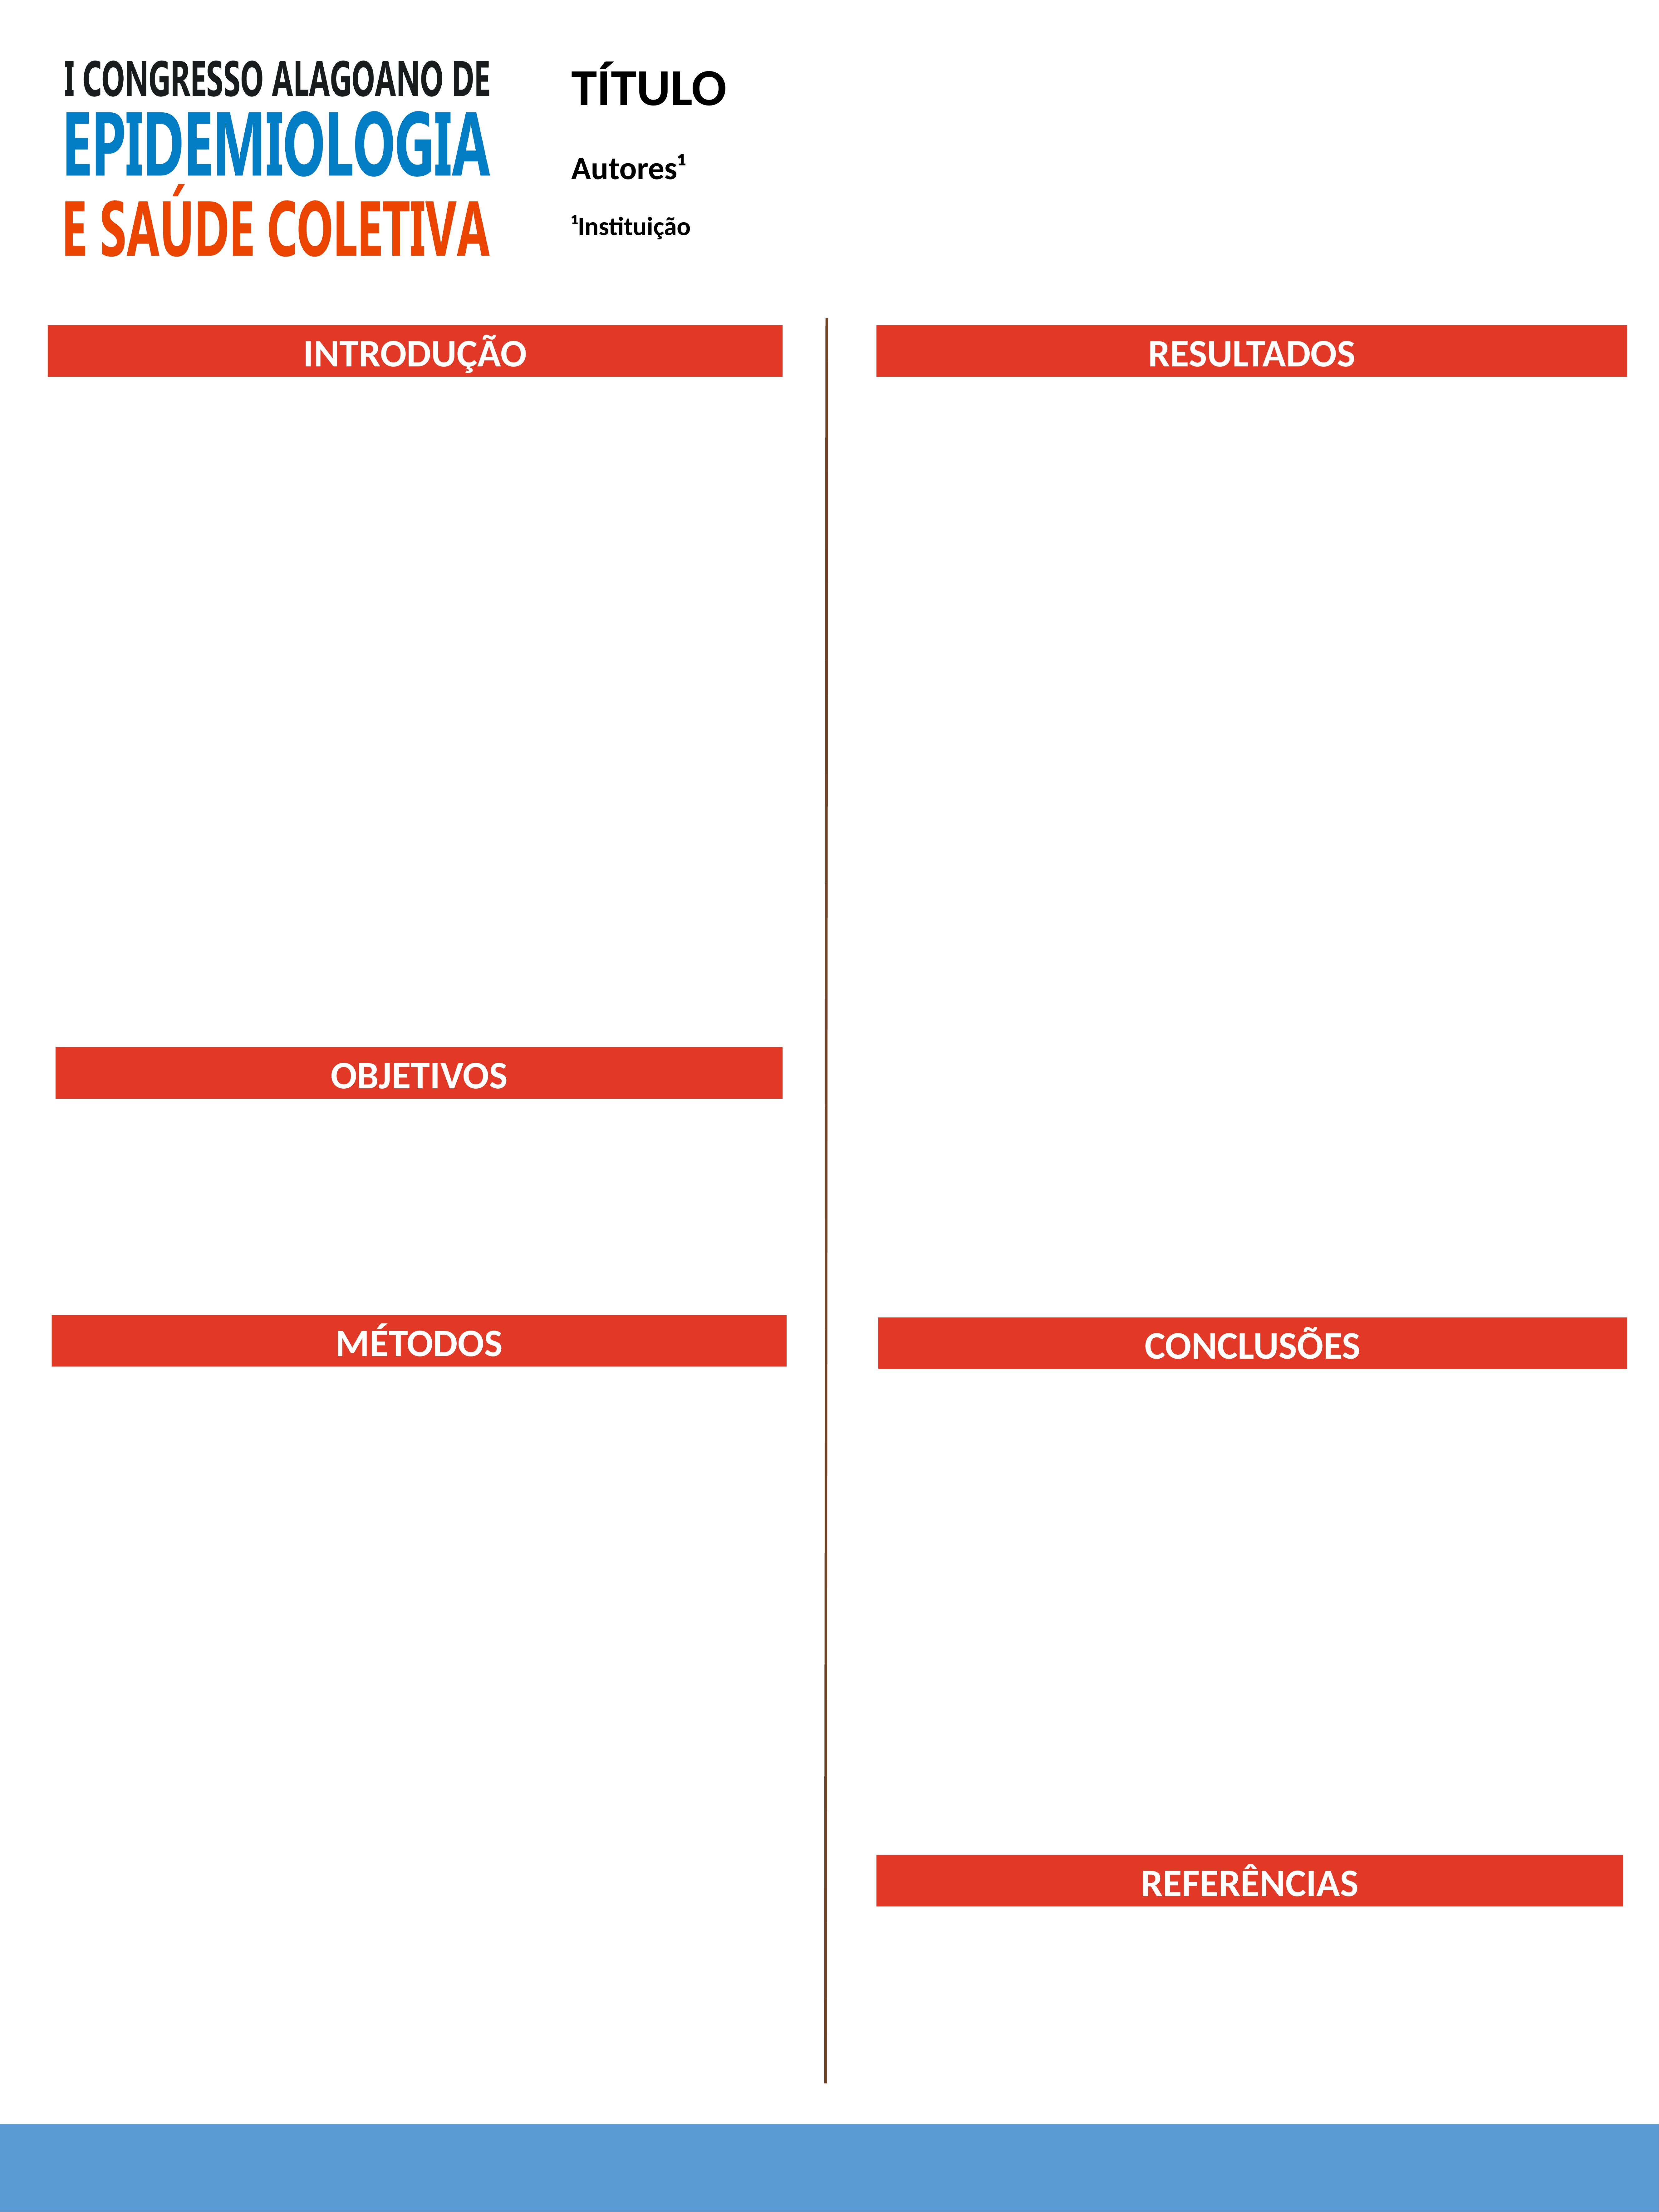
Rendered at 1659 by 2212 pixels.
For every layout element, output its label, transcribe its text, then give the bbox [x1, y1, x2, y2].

picture [52, 51, 505, 266]
text_box TÍTULO Autores¹ ¹Instituição [567, 51, 1631, 243]
text_box [0, 2124, 1659, 2212]
text_box OBJETIVOS [56, 1047, 783, 1099]
text_box RESULTADOS [876, 325, 1627, 377]
text_box MÉTODOS [52, 1315, 787, 1367]
text_box INTRODUÇÃO [47, 325, 783, 377]
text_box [825, 318, 827, 2083]
text_box REFERÊNCIAS [876, 1855, 1623, 1907]
text_box CONCLUSÕES [878, 1317, 1627, 1369]
